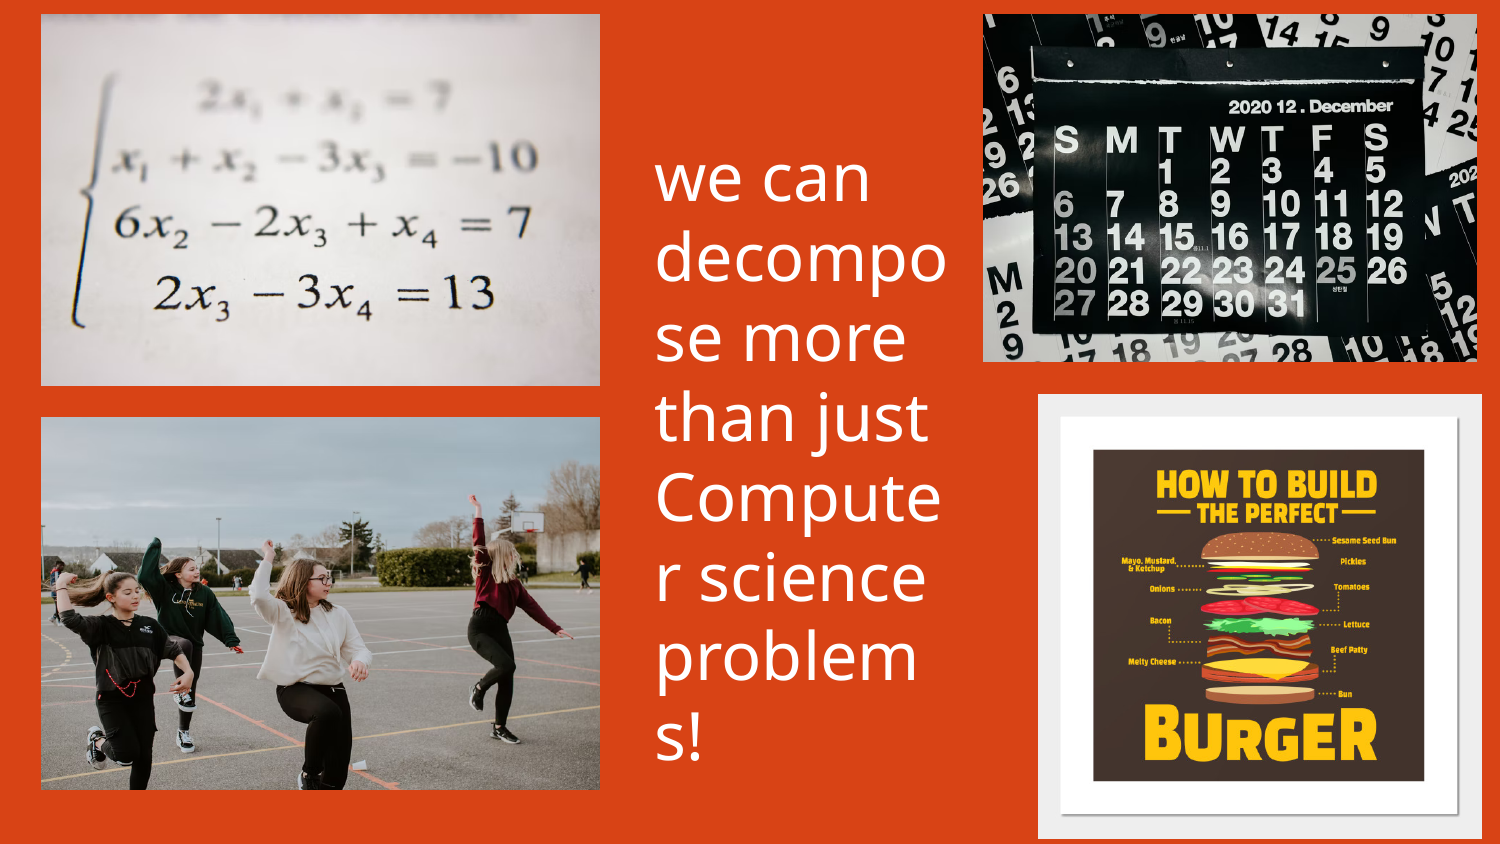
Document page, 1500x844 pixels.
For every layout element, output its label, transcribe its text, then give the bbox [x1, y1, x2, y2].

picture [41, 417, 600, 790]
picture [1037, 394, 1482, 839]
title we can decompose more than just Computer science problems! [639, 292, 965, 617]
picture [982, 13, 1477, 362]
picture [41, 13, 600, 387]
